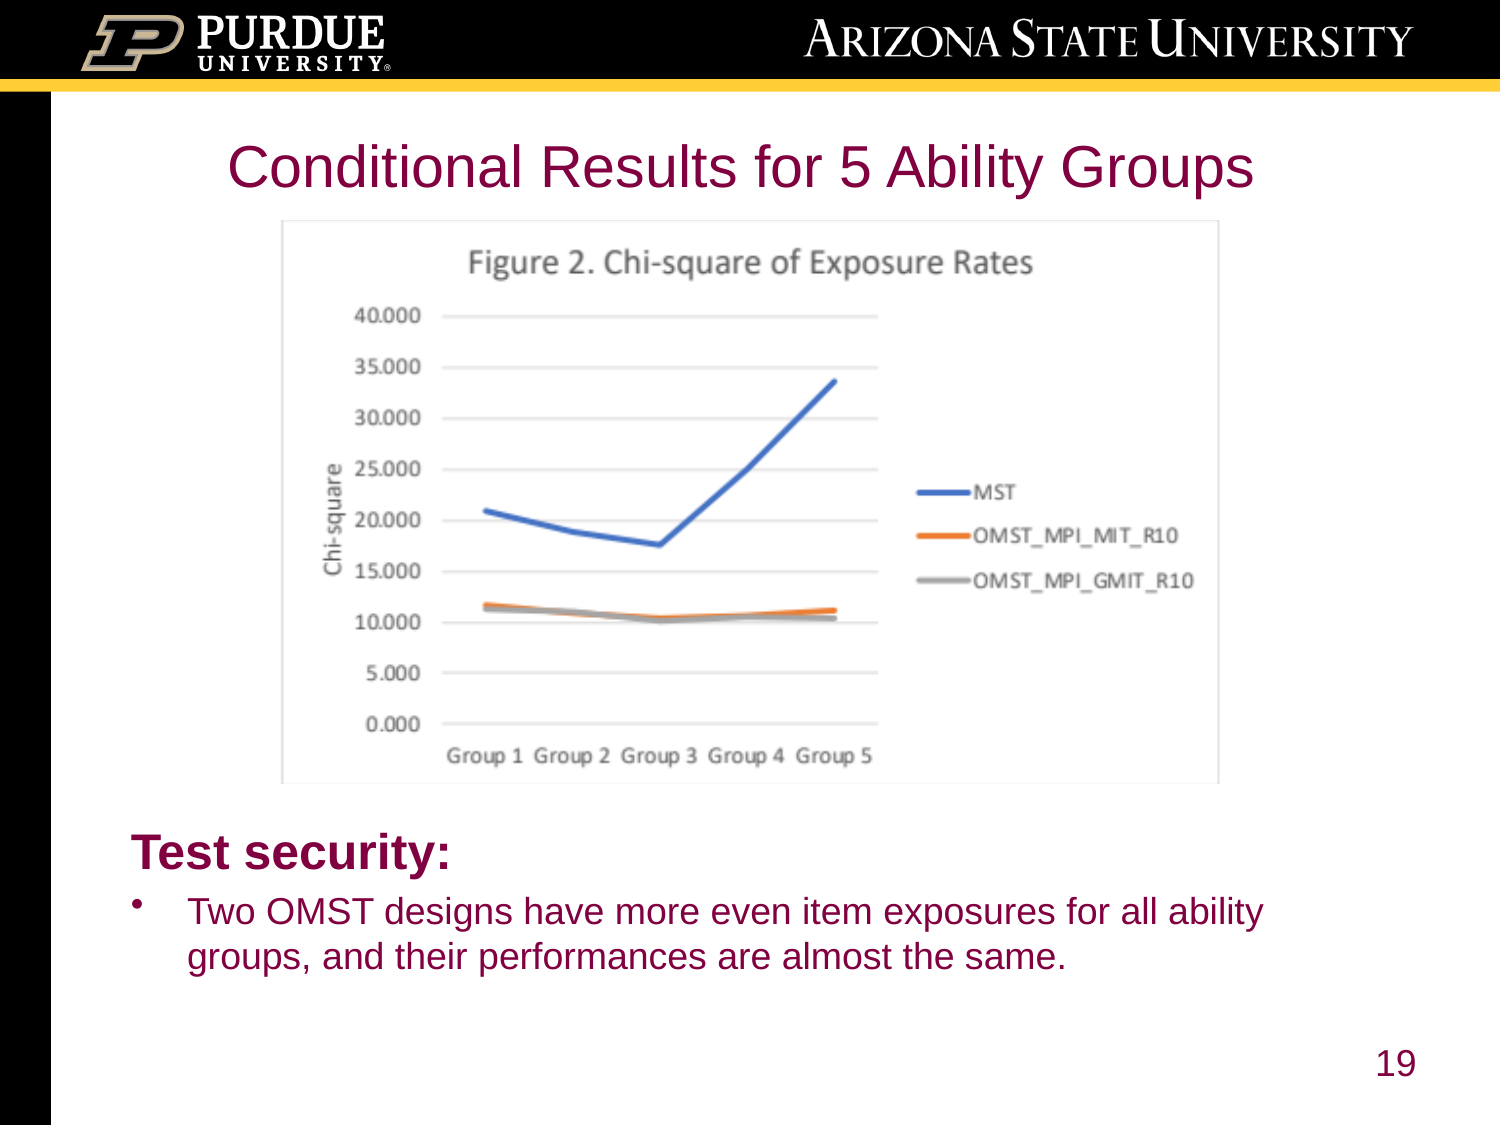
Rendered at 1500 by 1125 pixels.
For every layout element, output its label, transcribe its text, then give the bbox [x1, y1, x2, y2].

picture [37, 2, 813, 79]
picture [787, 4, 1423, 61]
picture [279, 219, 1220, 784]
footer 19 [677, 1024, 1432, 1100]
title Conditional Results for 5 Ability Groups [112, 99, 1388, 228]
list Test security: Two OMST designs have more even item exposures for all ability groups, and their performances are almost the same. [115, 811, 1404, 1125]
